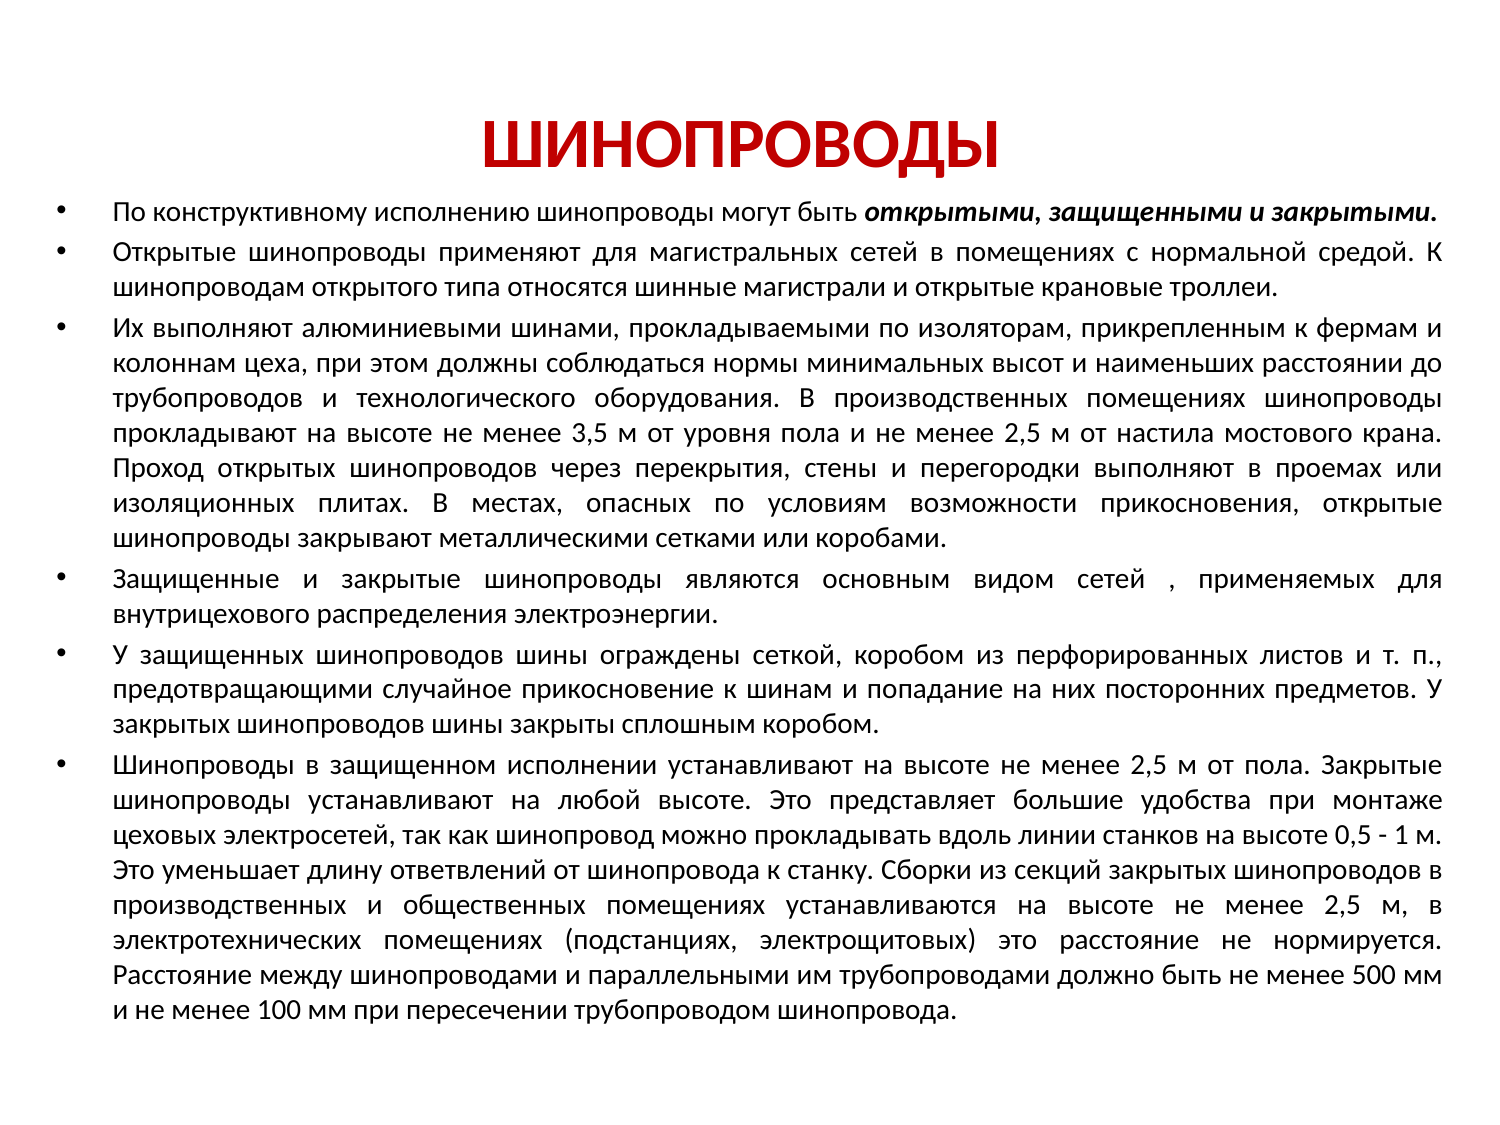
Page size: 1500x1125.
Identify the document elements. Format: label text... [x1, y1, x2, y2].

list По конструктивному исполнению шинопроводы могут быть открытыми, защищенными и закрытыми. Открытые шинопроводы применяют для магистральных сетей в помещениях с нормальной средой. К шинопроводам открытого типа относятся шинные магистрали и открытые крановые троллеи. Их выполняют алюминиевыми шинами, прокладываемыми по изоляторам, прикрепленным к фермам и колоннам цеха, при этом должны соблюдаться нормы минимальных высот и наименьших расстоянии до трубопроводов и технологического оборудования. В производственных помещениях шинопроводы прокладывают на высоте не менее 3,5 м от уровня пола и не менее 2,5 м от настила мостового крана. Проход открытых шинопроводов через перекрытия, стены и перегородки выполняют в проемах или изоляционных плитах. В местах, опасных по условиям возможности прикосновения, открытые шинопроводы закрывают металлическими сетками или коробами. Защищенные и закрытые шинопроводы являются основным видом сетей , применяемых для внутрицехового распределения электроэнергии. У защищенных шинопроводов шины ограждены сеткой, коробом из перфорированных листов и т. п., предотвращающими случайное прикосновение к шинам и попадание на них посторонних предметов. У закрытых шинопроводов шины закрыты сплошным коробом. Шинопроводы в защищенном исполнении устанавливают на высоте не менее 2,5 м от пола. Закрытые шинопроводы устанавливают на любой высоте. Это представляет большие удобства при монтаже цеховых электросетей, так как шинопровод можно прокладывать вдоль линии станков на высоте 0,5 - 1 м. Это уменьшает длину ответвлений от шинопровода к станку. Сборки из секций закрытых шинопроводов в производственных и общественных помещениях устанавливаются на высоте не менее 2,5 м, в электротехнических помещениях (подстанциях, электрощитовых) это расстояние не нормируется. Расстояние между шинопроводами и параллельными им трубопроводами должно быть не менее 500 мм и не менее 100 мм при пересечении трубопроводом шинопровода. [41, 184, 1459, 927]
title ШИНОПРОВОДЫ [75, 45, 1425, 233]
